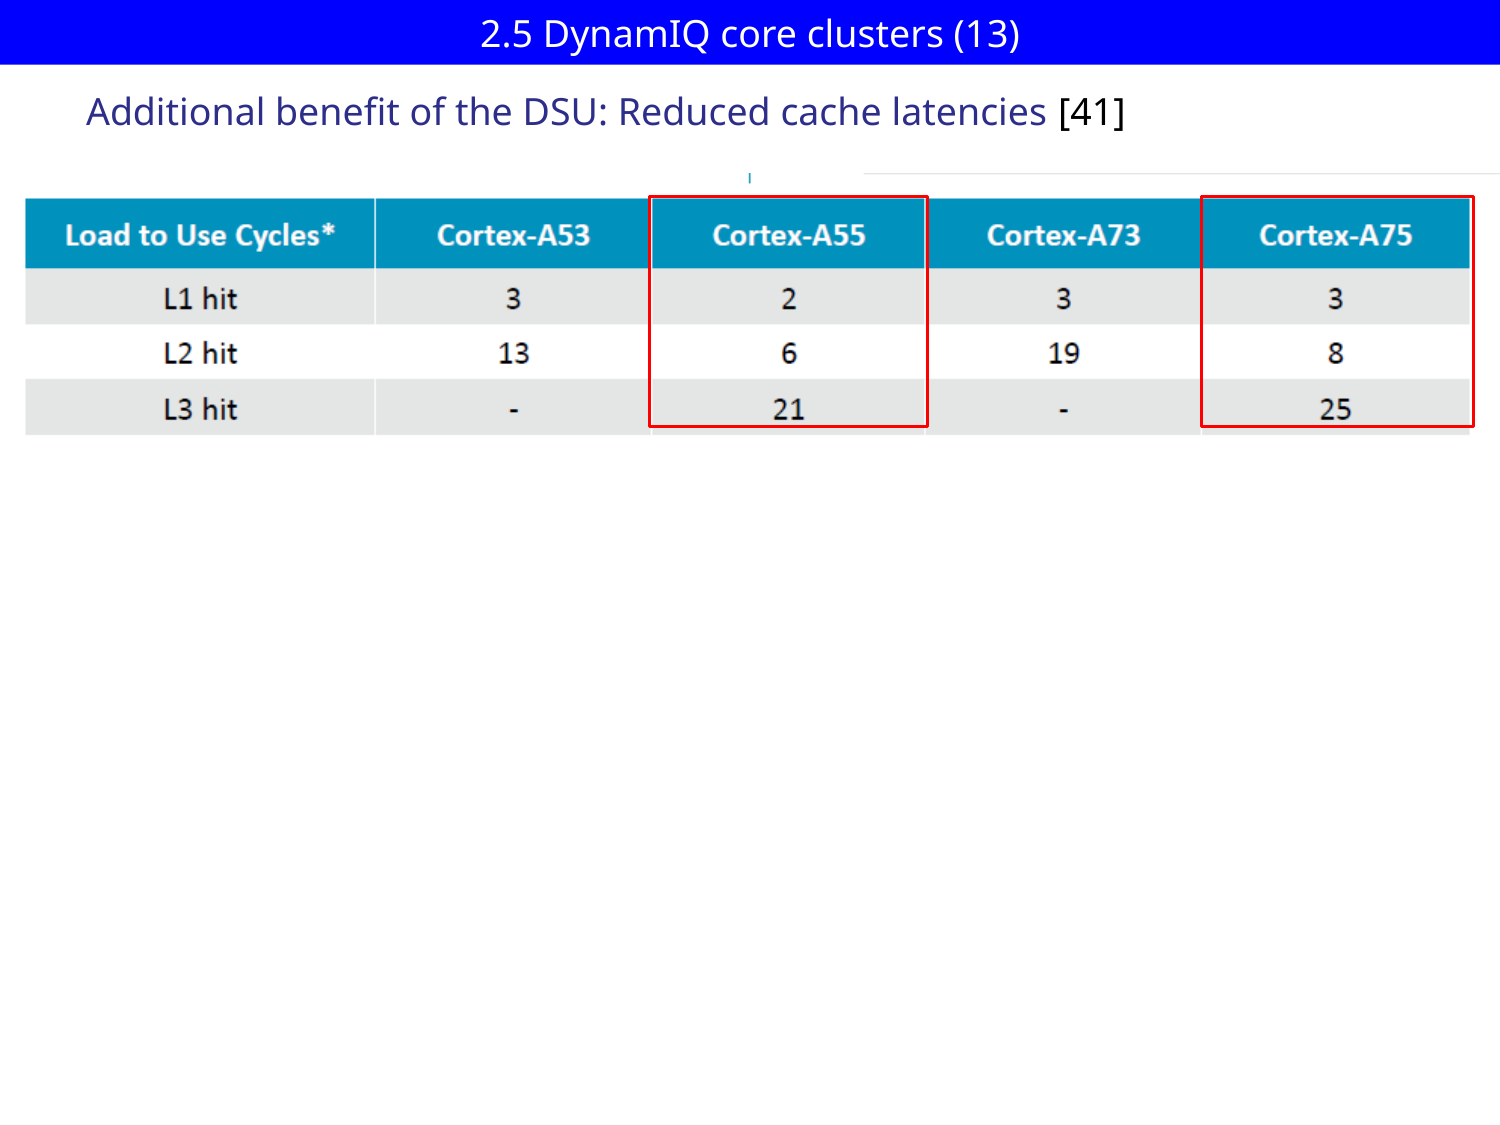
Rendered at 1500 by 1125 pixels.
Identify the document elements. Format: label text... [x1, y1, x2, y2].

picture [0, 173, 1500, 508]
title 2.5 DynamIQ core clusters (13) [0, 0, 1500, 65]
text_box Additional benefit of the DSU: Reduced cache latencies [41] [71, 80, 1141, 141]
